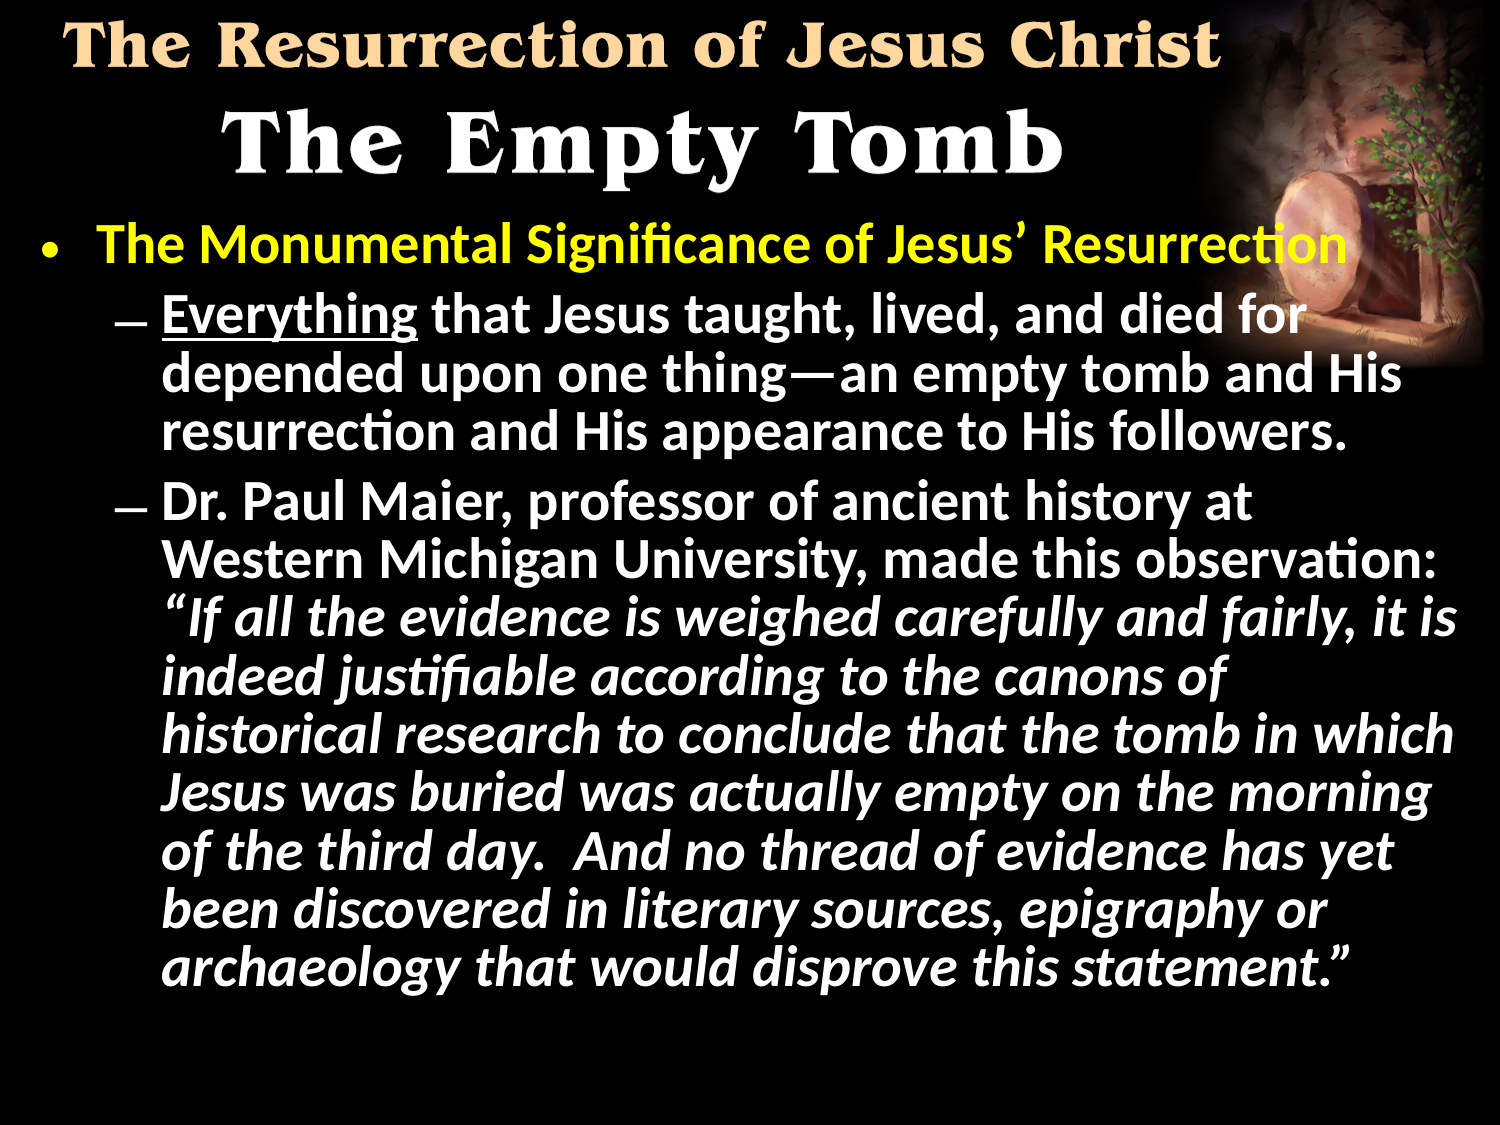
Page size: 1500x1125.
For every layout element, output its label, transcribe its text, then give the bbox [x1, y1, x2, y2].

list The Monumental Significance of Jesus’ Resurrection Everything that Jesus taught, lived, and died for depended upon one thing—an empty tomb and His resurrection and His appearance to His followers. Dr. Paul Maier, professor of ancient history at Western Michigan University, made this observation: “If all the evidence is weighed carefully and fairly, it is indeed justifiable according to the canons of historical research to conclude that the tomb in which Jesus was buried was actually empty on the morning of the third day. And no thread of evidence has yet been discovered in literary sources, epigraphy or archaeology that would disprove this statement.” [24, 212, 1475, 1125]
picture [0, 0, 1500, 1125]
